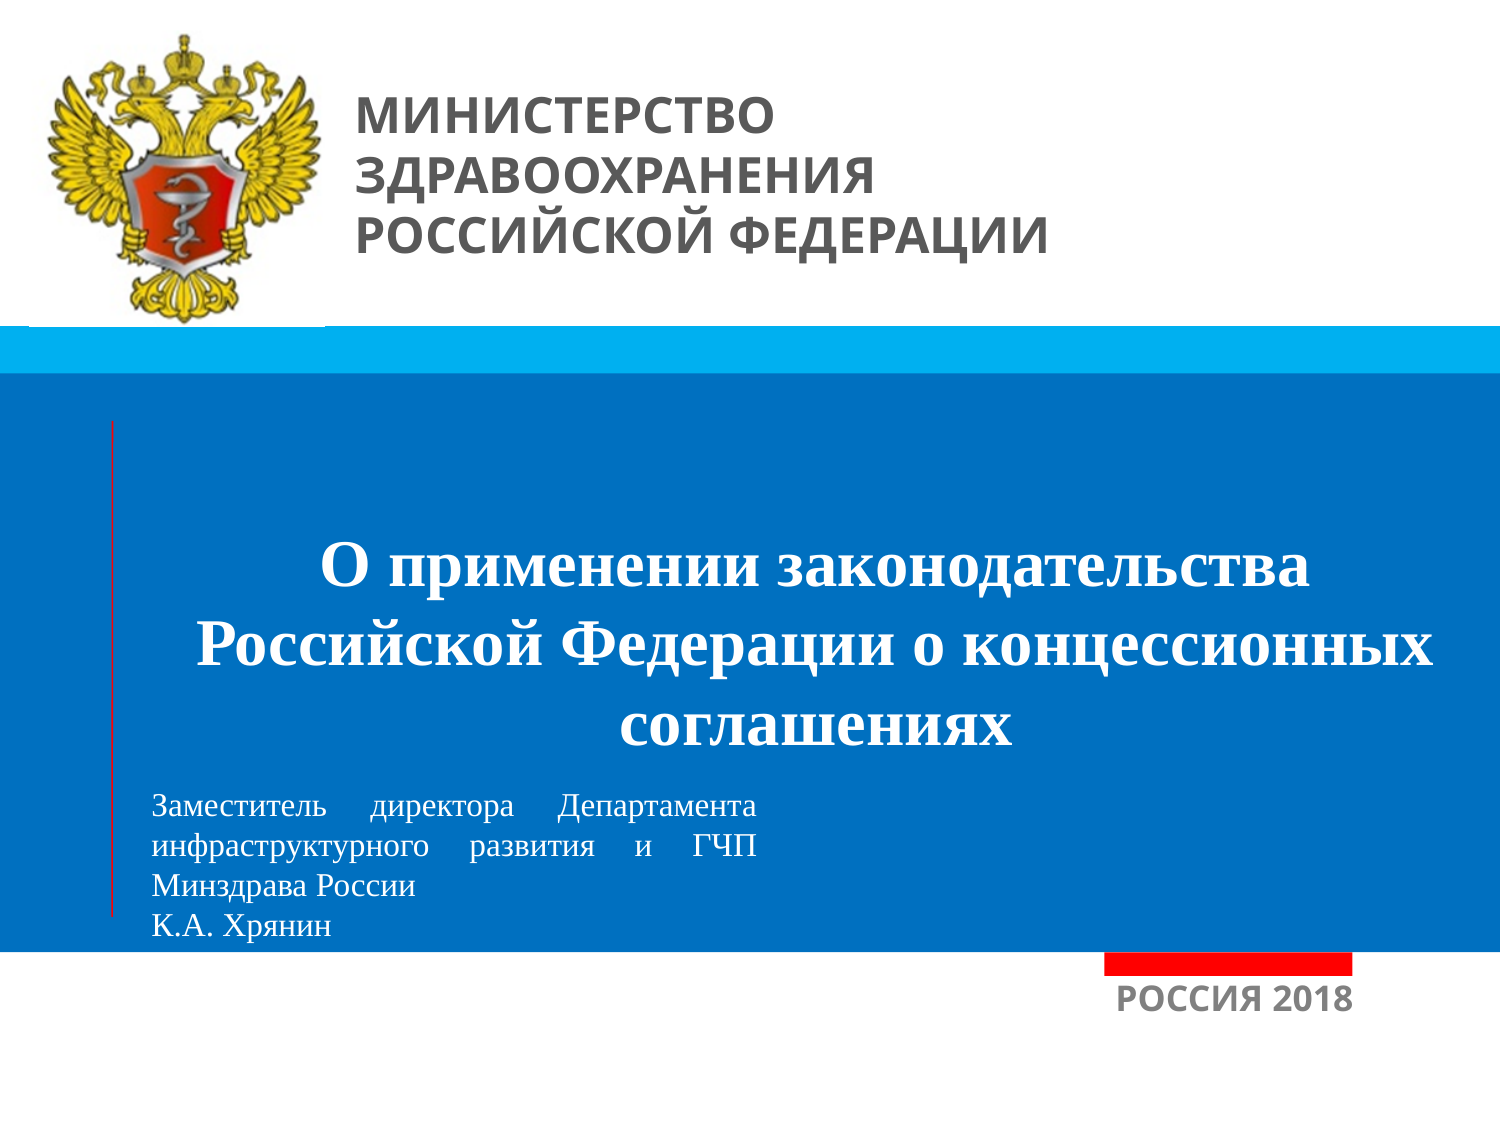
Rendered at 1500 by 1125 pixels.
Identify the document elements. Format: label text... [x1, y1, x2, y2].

subtitle РОССИЯ 2018 [1092, 975, 1377, 1047]
picture [29, 30, 325, 326]
text_box [1104, 952, 1353, 976]
subtitle Заместитель директора Департамента инфраструктурного развития и ГЧП Минздрава России К.А. Хрянин [135, 775, 774, 953]
text_box [0, 326, 1500, 374]
text_box МИНИСТЕРСТВО ЗДРАВООХРАНЕНИЯ РОССИЙСКОЙ ФЕДЕРАЦИИ [339, 76, 1184, 272]
text_box О применении законодательства Российской Федерации о концессионных соглашениях [0, 374, 1500, 953]
